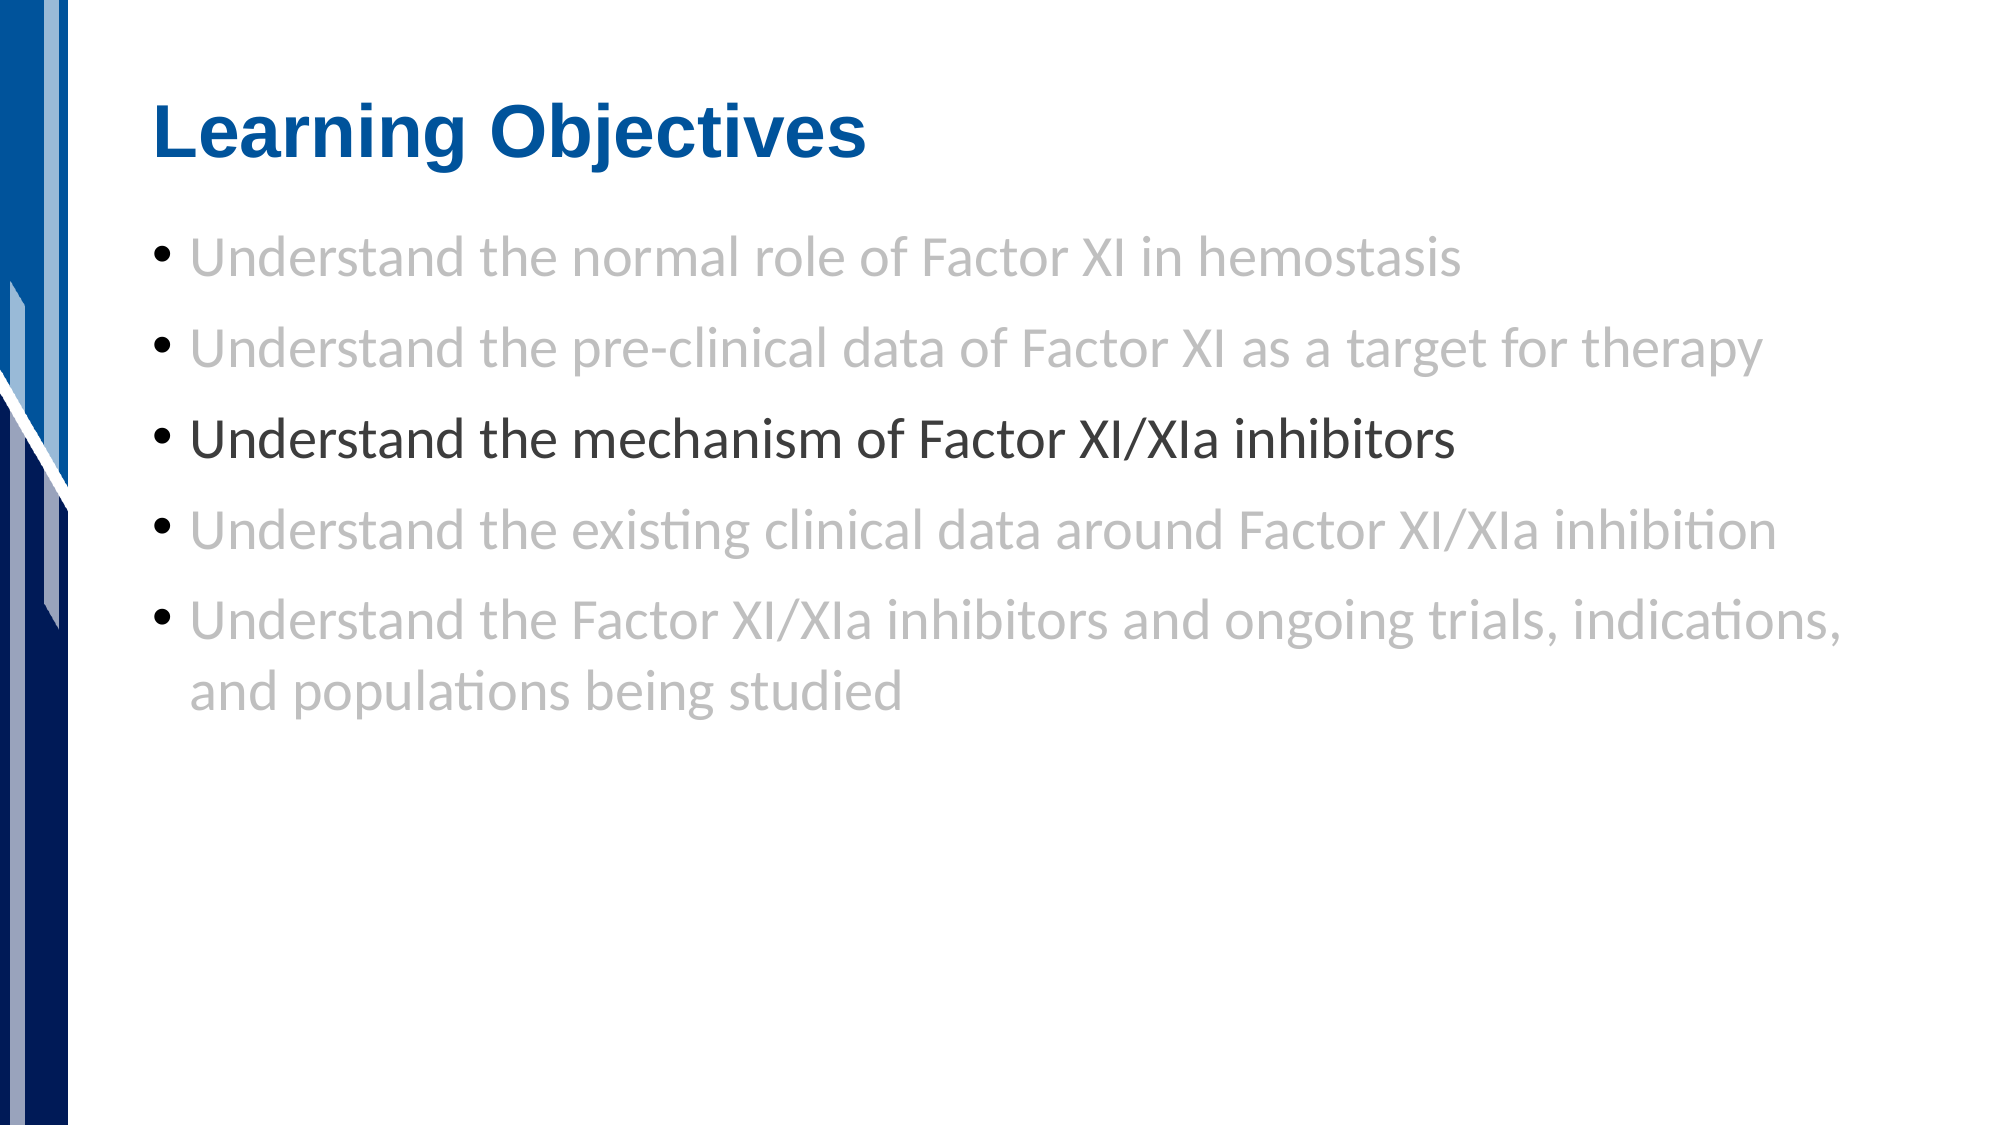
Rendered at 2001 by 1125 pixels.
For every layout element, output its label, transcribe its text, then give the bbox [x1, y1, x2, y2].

list Understand the normal role of Factor XI in hemostasis Understand the pre-clinical data of Factor XI as a target for therapy Understand the mechanism of Factor XI/XIa inhibitors Understand the existing clinical data around Factor XI/XIa inhibition Understand the Factor XI/XIa inhibitors and ongoing trials, indications, and populations being studied [137, 210, 1863, 1014]
picture [0, 0, 68, 1125]
title Learning Objectives [137, 0, 1863, 182]
